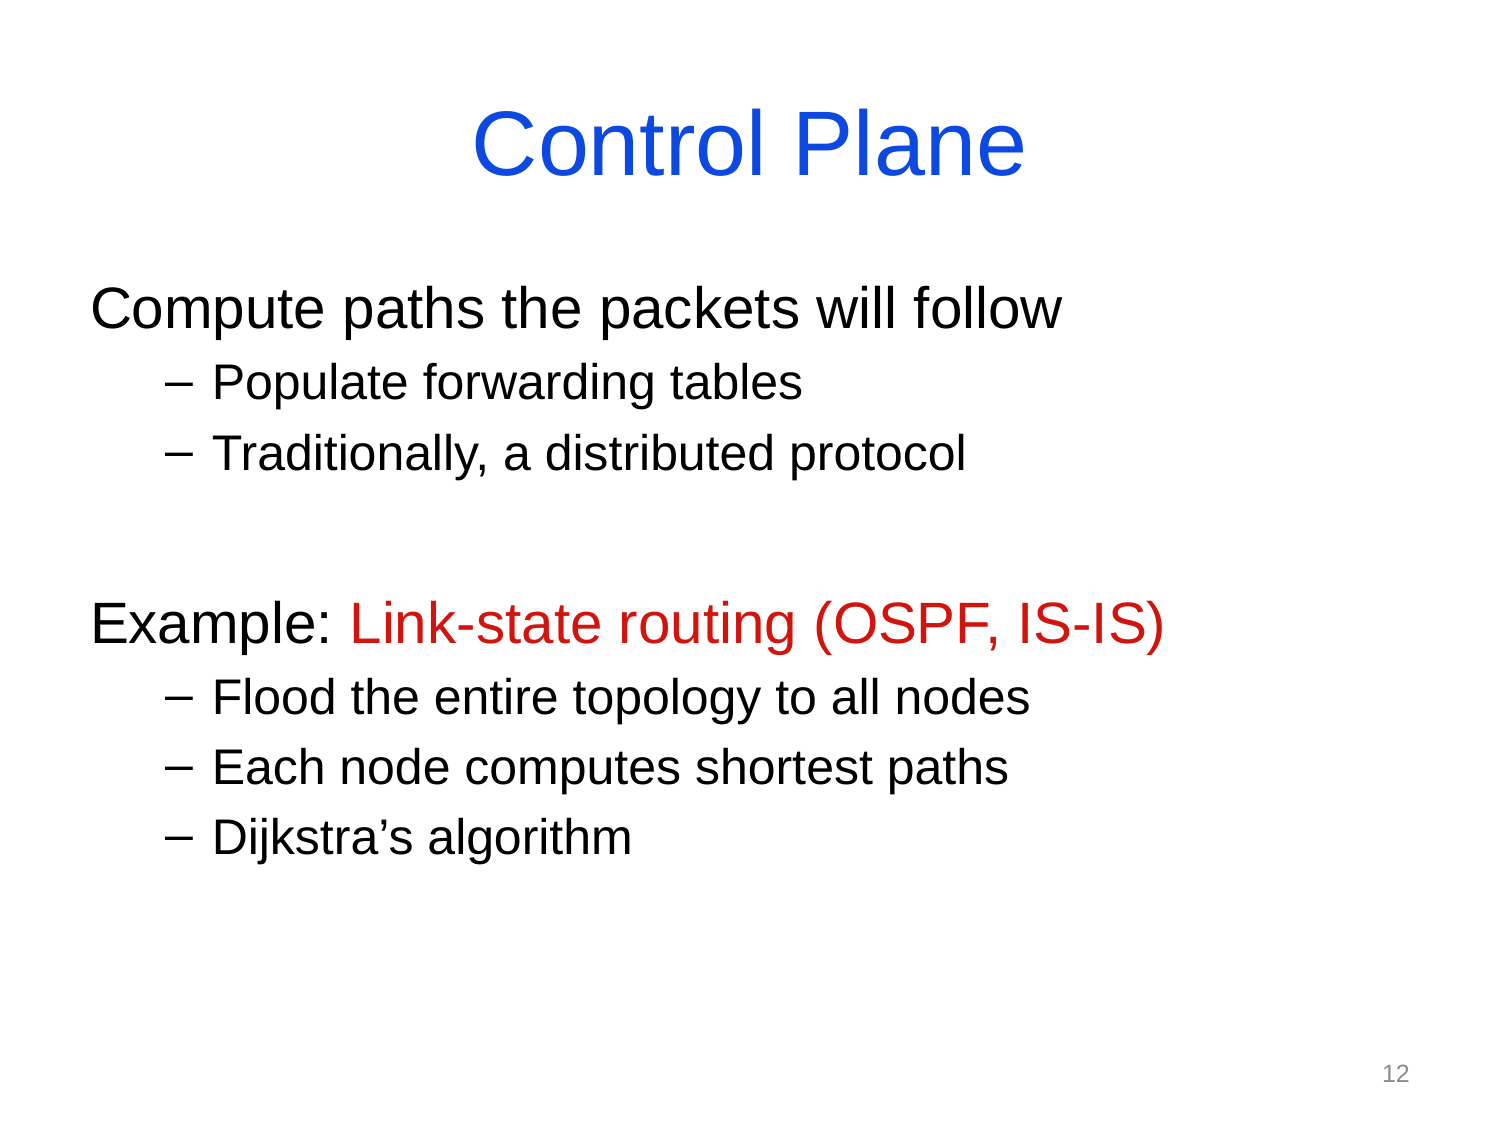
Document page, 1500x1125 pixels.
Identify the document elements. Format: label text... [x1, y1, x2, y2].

slide_number 12 [1074, 1042, 1425, 1103]
list Compute paths the packets will follow Populate forwarding tables Traditionally, a distributed protocol Example: Link-state routing (OSPF, IS-IS) Flood the entire topology to all nodes Each node computes shortest paths Dijkstra’s algorithm [75, 262, 1425, 1005]
title Control Plane [75, 45, 1425, 233]
